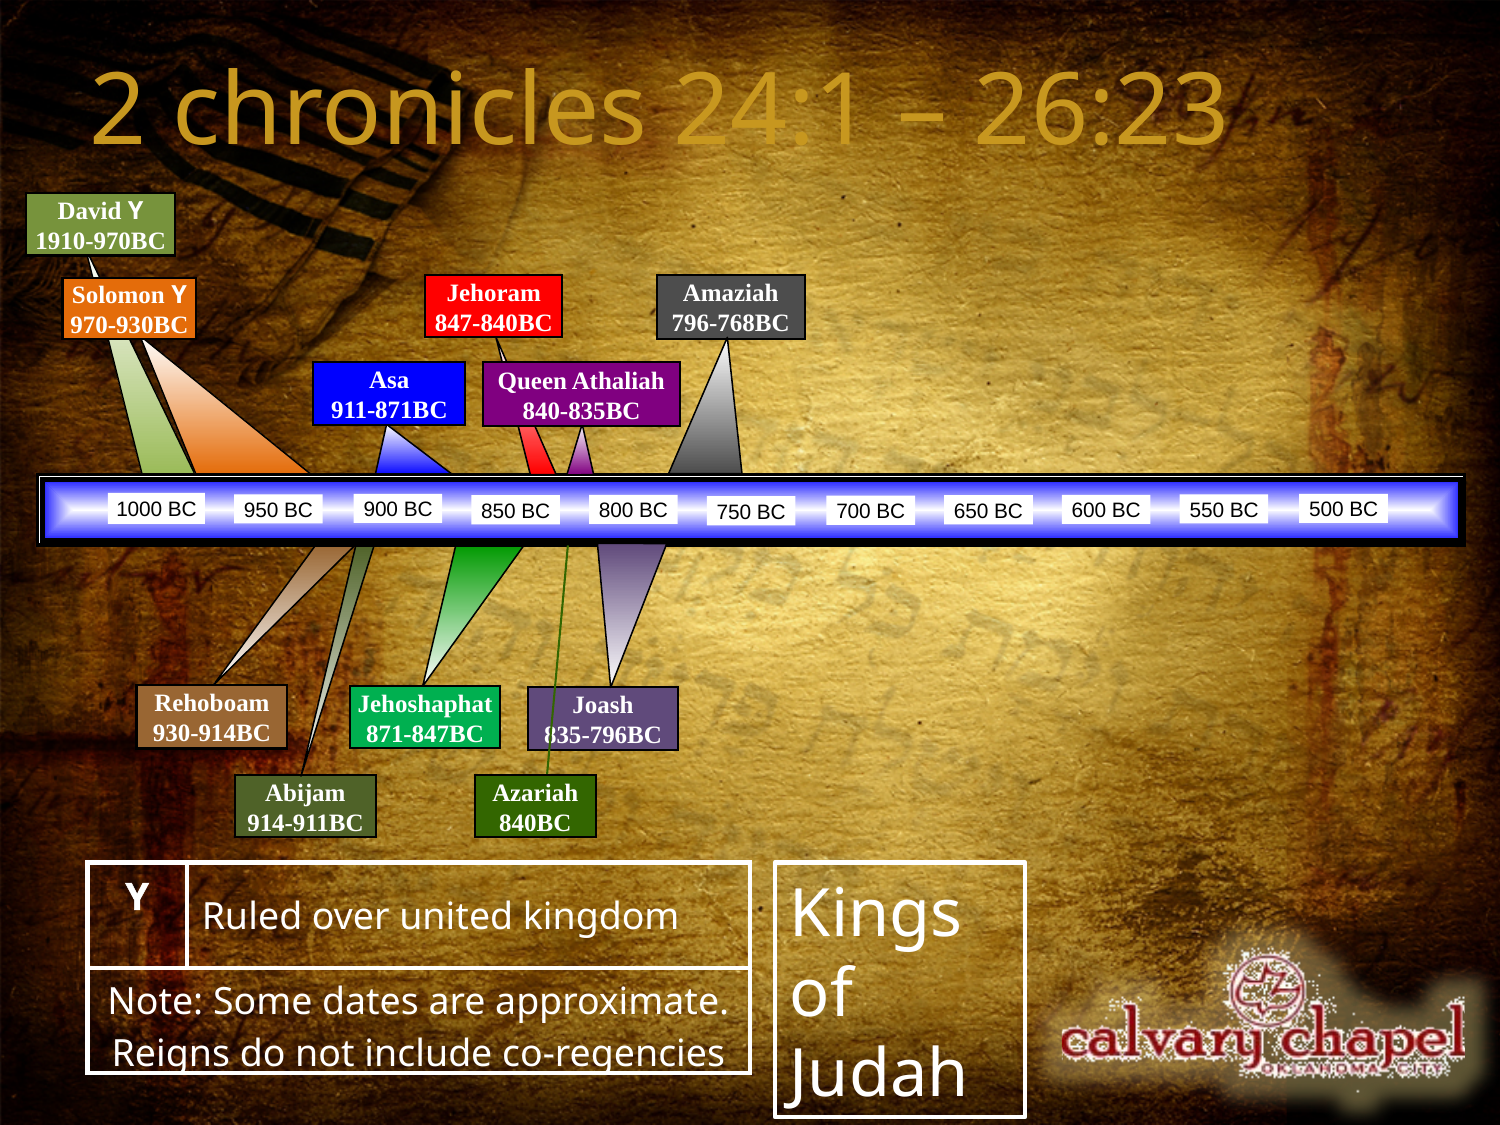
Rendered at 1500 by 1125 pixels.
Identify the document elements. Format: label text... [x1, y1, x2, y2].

text_box Joash 835-796BC [528, 687, 679, 750]
text_box Solomon Y 970-930BC [62, 277, 197, 339]
text_box Rehoboam 930-914BC [136, 684, 288, 749]
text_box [37, 474, 1465, 546]
text_box [87, 256, 100, 277]
text_box [375, 425, 450, 472]
text_box 2 chronicles 24:1 – 26:23 [74, 37, 1425, 173]
text_box [141, 339, 309, 472]
text_box Asa 911-871BC [313, 362, 466, 425]
text_box Jehoshaphat 871-847BC [350, 686, 500, 749]
text_box [598, 553, 664, 688]
text_box [567, 426, 594, 472]
text_box [422, 553, 519, 687]
table_header Ruled over united kingdom [189, 865, 748, 966]
table_header Y [90, 865, 185, 966]
text_box Jehoram 847-840BC [424, 274, 563, 338]
text_box [108, 339, 194, 472]
text_box Amaziah 796-768BC [656, 274, 805, 339]
text_box Queen Athaliah 840-835BC [482, 362, 681, 426]
text_box Kings of Judah [774, 862, 1025, 1118]
text_box [518, 426, 556, 472]
table_cell Note: Some dates are approximate. Reigns do not include co-regencies [90, 970, 748, 1071]
picture [0, 0, 1500, 1125]
text_box [213, 553, 348, 685]
text_box David Y 1910-970BC [26, 193, 175, 256]
text_box [669, 337, 742, 472]
text_box Azariah 840BC [474, 774, 596, 838]
text_box [496, 337, 507, 362]
text_box [301, 553, 372, 777]
text_box Abijam 914-911BC [234, 774, 377, 838]
